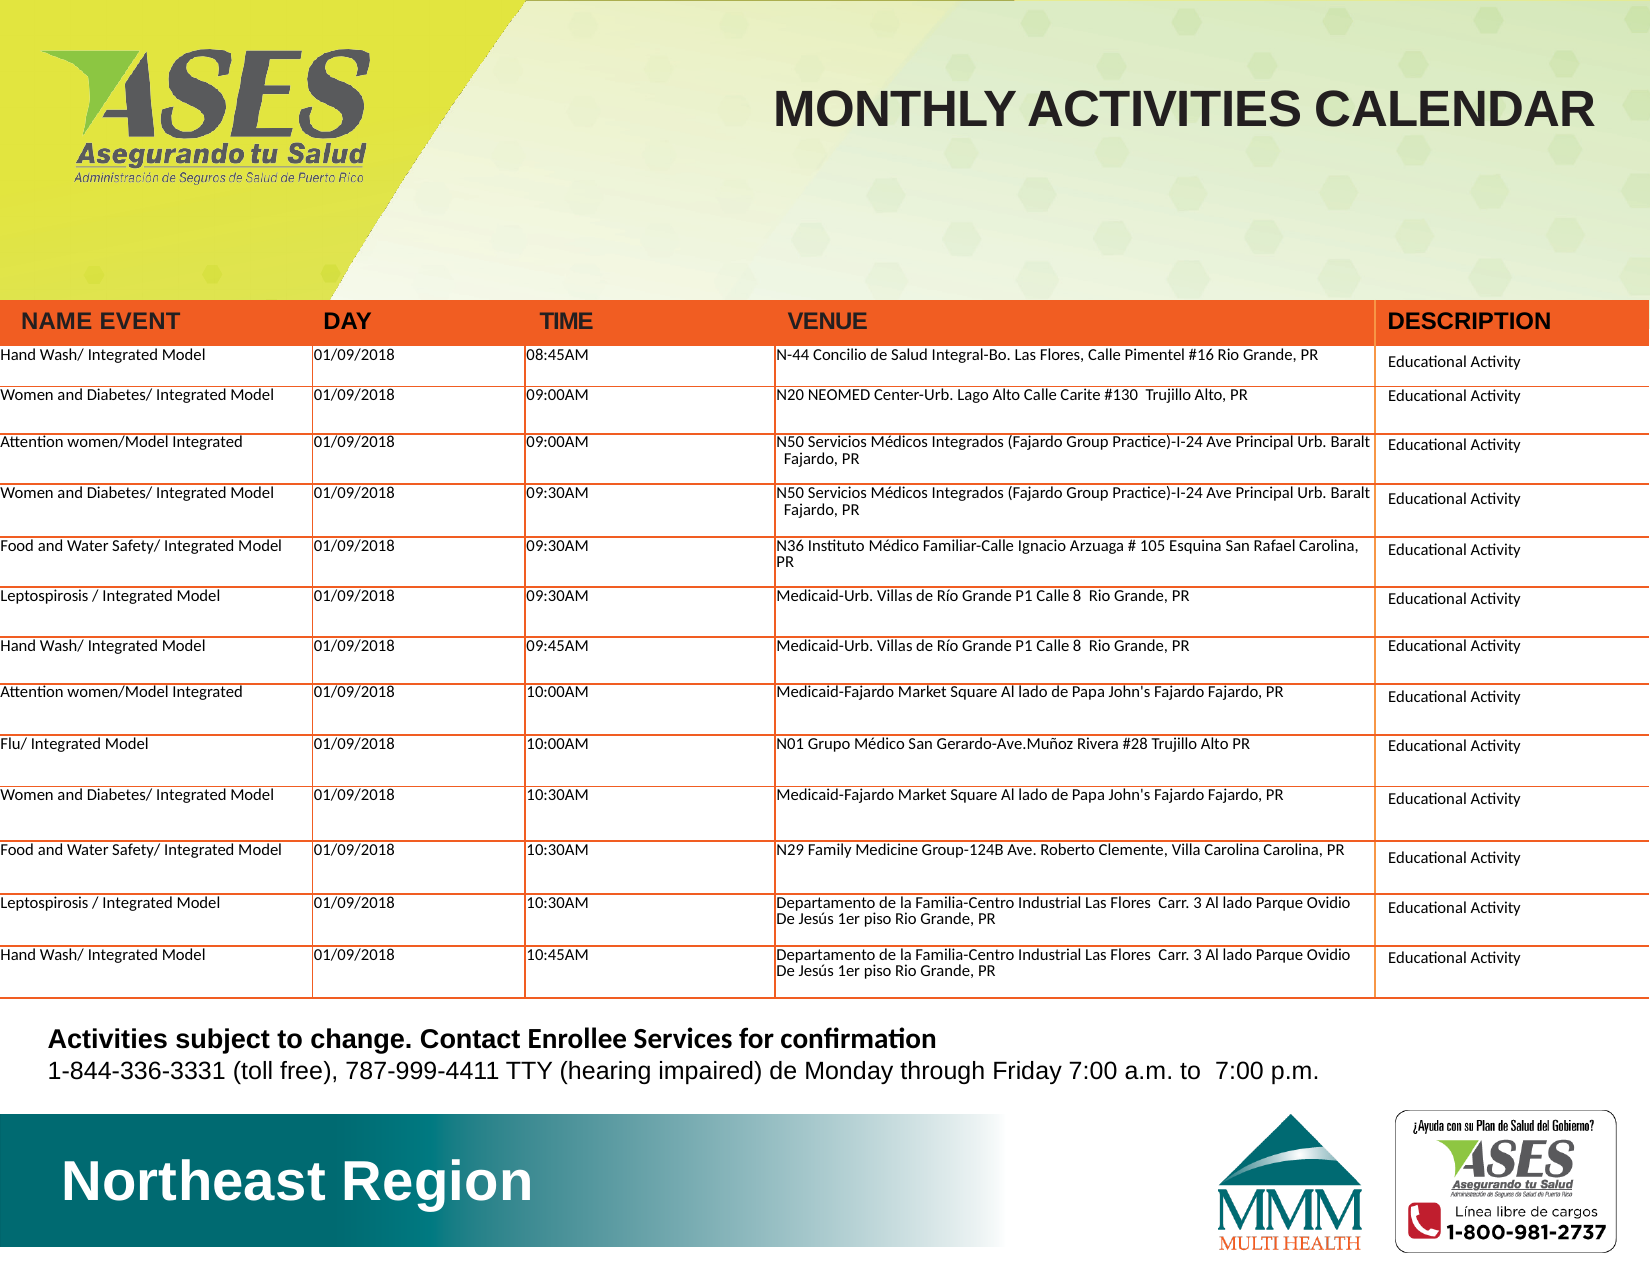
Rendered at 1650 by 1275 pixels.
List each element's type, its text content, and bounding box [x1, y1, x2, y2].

text_box [0, 329, 1650, 1275]
table_cell N01 Grupo Médico San Gerardo-Ave.Muñoz Rivera #28 Trujillo Alto PR [776, 736, 1374, 786]
table_cell N-44 Concilio de Salud Integral-Bo. Las Flores, Calle Pimentel #16 Rio Grande, PR [776, 346, 1374, 386]
table_cell 01/09/2018 [313, 787, 524, 840]
table_cell 10:45AM [526, 947, 774, 997]
table_cell Hand Wash/ Integrated Model [0, 346, 312, 386]
table_cell Educational Activity [1376, 588, 1649, 636]
table_cell Leptospirosis / Integrated Model [0, 895, 312, 945]
table_cell 09:45AM [526, 638, 774, 683]
table_cell Food and Water Safety/ Integrated Model [0, 842, 312, 893]
table_cell Educational Activity [1376, 895, 1649, 945]
table_cell N36 Instituto Médico Familiar-Calle Ignacio Arzuaga # 105 Esquina San Rafael Carolina, PR [776, 538, 1374, 586]
table_cell Educational Activity [1376, 387, 1649, 433]
table_cell Medicaid-Urb. Villas de Río Grande P1 Calle 8 Rio Grande, PR [776, 638, 1374, 683]
table_cell 01/09/2018 [313, 485, 524, 536]
table_cell Women and Diabetes/ Integrated Model [0, 787, 312, 840]
table_cell 08:45AM [526, 346, 774, 386]
text_box Activities subject to change. Contact Enrollee Services for confirmation 1-844-336-3331 (toll free), 787-999-4411 TTY (hearing impaired) de Monday through Friday 7:00 a.m. to 7:00 p.m. [32, 1012, 1596, 1122]
table_cell Attention women/Model Integrated [0, 435, 312, 483]
table_cell 01/09/2018 [313, 538, 524, 586]
table_cell Women and Diabetes/ Integrated Model [0, 387, 312, 433]
table_cell 01/09/2018 [313, 895, 524, 945]
table_cell 01/09/2018 [313, 435, 524, 483]
text_box [0, 1114, 1064, 1247]
table_cell Educational Activity [1376, 346, 1649, 386]
table_cell Flu/ Integrated Model [0, 736, 312, 786]
table_cell 09:00AM [526, 387, 774, 433]
table_cell 01/09/2018 [313, 588, 524, 636]
table_cell 01/09/2018 [313, 736, 524, 786]
table_cell N50 Servicios Médicos Integrados (Fajardo Group Practice)-I-24 Ave Principal Urb. Baralt Fajardo, PR [776, 485, 1374, 536]
picture [1203, 1099, 1626, 1263]
table_cell Educational Activity [1376, 787, 1649, 840]
table_header NAME EVENT [0, 300, 312, 346]
table_cell Educational Activity [1376, 485, 1649, 536]
title MONTHLY ACTIVITIES CALENDAR [53, 75, 1597, 138]
table_cell N29 Family Medicine Group-124B Ave. Roberto Clemente, Villa Carolina Carolina, PR [776, 842, 1374, 893]
table_cell Educational Activity [1376, 638, 1649, 683]
table_cell Women and Diabetes/ Integrated Model [0, 485, 312, 536]
table_header TIME [525, 300, 775, 346]
table_cell Educational Activity [1376, 685, 1649, 734]
table_cell Attention women/Model Integrated [0, 685, 312, 734]
table_cell Educational Activity [1376, 842, 1649, 893]
table_cell 10:30AM [526, 787, 774, 840]
table_cell 10:00AM [526, 685, 774, 734]
table_cell 10:30AM [526, 895, 774, 945]
table_cell 01/09/2018 [313, 346, 524, 386]
table_cell 09:30AM [526, 538, 774, 586]
table_cell 10:00AM [526, 736, 774, 786]
table_cell N50 Servicios Médicos Integrados (Fajardo Group Practice)-I-24 Ave Principal Urb. Baralt Fajardo, PR [776, 435, 1374, 483]
table_cell Hand Wash/ Integrated Model [0, 638, 312, 683]
table_header VENUE [775, 300, 1374, 346]
table_cell 01/09/2018 [313, 947, 524, 997]
table_cell Educational Activity [1376, 736, 1649, 786]
text_box [39, 49, 370, 186]
table_cell 01/09/2018 [313, 387, 524, 433]
text_box [0, 0, 1650, 329]
table_cell 09:00AM [526, 435, 774, 483]
table_cell Hand Wash/ Integrated Model [0, 947, 312, 997]
table_header DAY [312, 300, 525, 346]
table_cell Medicaid-Urb. Villas de Río Grande P1 Calle 8 Rio Grande, PR [776, 588, 1374, 636]
table_cell 09:30AM [526, 485, 774, 536]
table_cell Medicaid-Fajardo Market Square Al lado de Papa John's Fajardo Fajardo, PR [776, 787, 1374, 840]
table_cell 01/09/2018 [313, 638, 524, 683]
table_cell Leptospirosis / Integrated Model [0, 588, 312, 636]
table_cell 09:30AM [526, 588, 774, 636]
table_cell Educational Activity [1376, 435, 1649, 483]
table_cell Educational Activity [1376, 947, 1649, 997]
table_cell Departamento de la Familia-Centro Industrial Las Flores Carr. 3 Al lado Parque Ovidio De Jesús 1er piso Rio Grande, PR [776, 895, 1374, 945]
table_cell 01/09/2018 [313, 685, 524, 734]
table_cell Medicaid-Fajardo Market Square Al lado de Papa John's Fajardo Fajardo, PR [776, 685, 1374, 734]
table_cell 01/09/2018 [313, 842, 524, 893]
table_cell Food and Water Safety/ Integrated Model [0, 538, 312, 586]
table_header DESCRIPTION [1376, 300, 1649, 346]
table_cell 10:30AM [526, 842, 774, 893]
table_cell Educational Activity [1376, 538, 1649, 586]
table_cell N20 NEOMED Center-Urb. Lago Alto Calle Carite #130 Trujillo Alto, PR [776, 387, 1374, 433]
text_box Northeast Region [59, 1135, 600, 1213]
table_cell Departamento de la Familia-Centro Industrial Las Flores Carr. 3 Al lado Parque Ovidio De Jesús 1er piso Rio Grande, PR [776, 947, 1374, 997]
